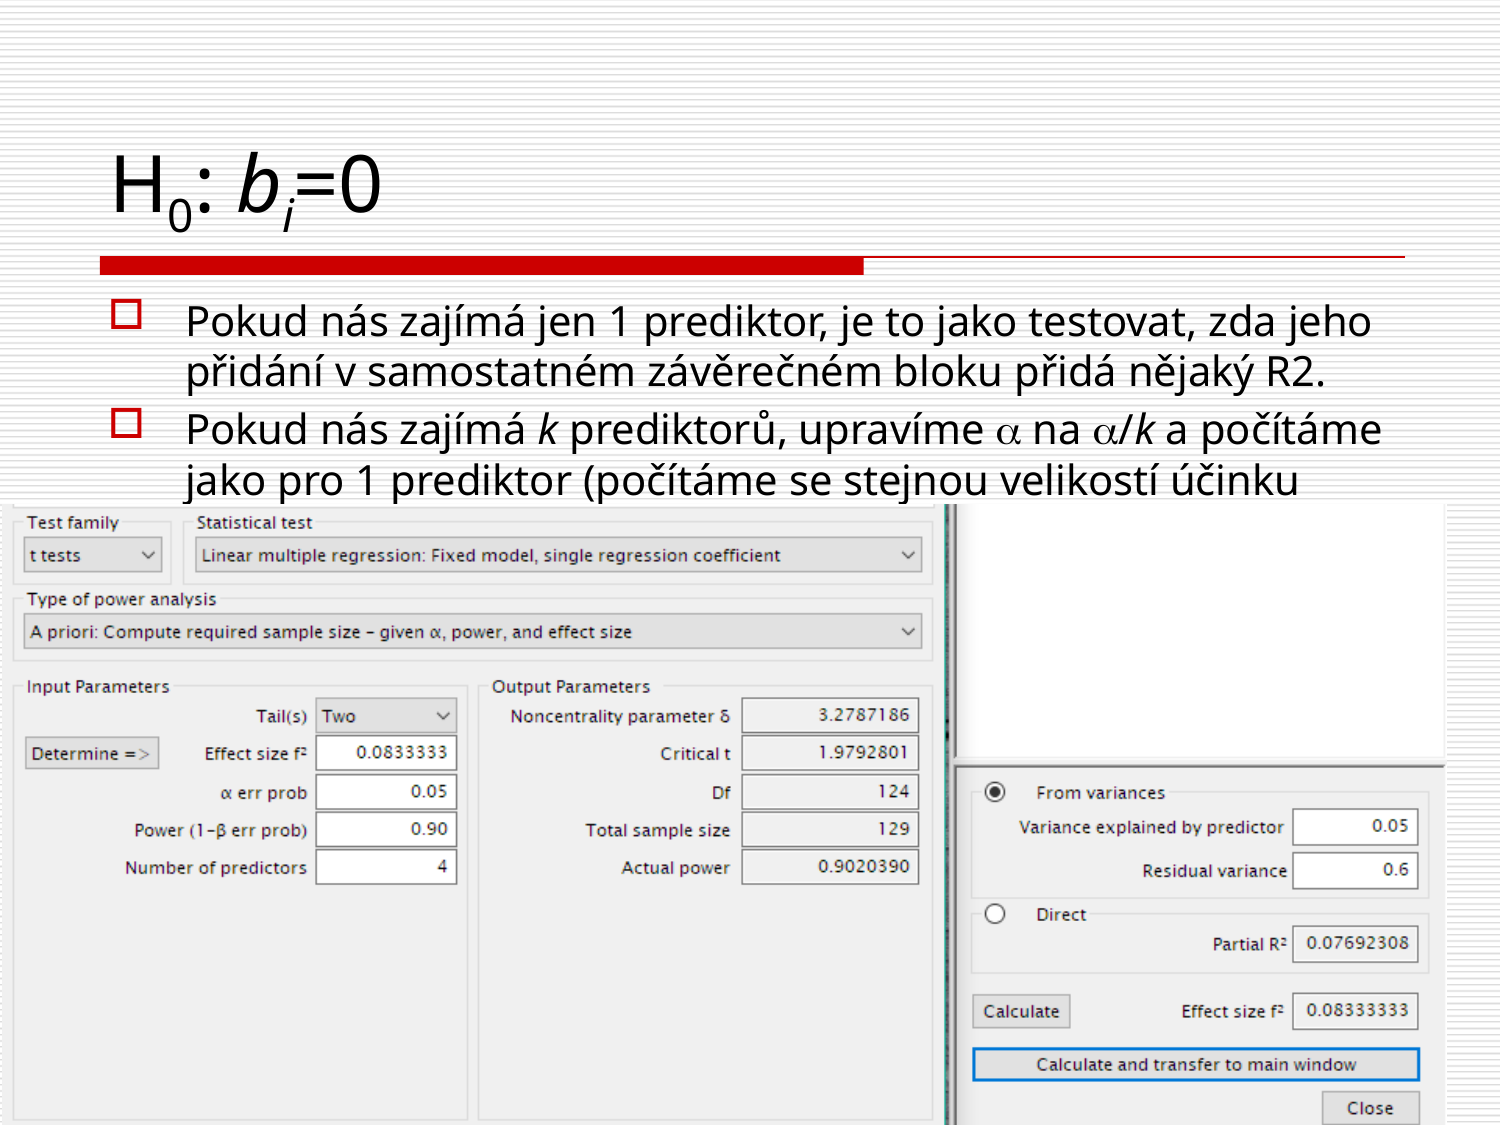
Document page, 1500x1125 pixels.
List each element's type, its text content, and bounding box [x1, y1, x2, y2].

picture [0, 0, 1500, 1125]
list Pokud nás zajímá jen 1 prediktor, je to jako testovat, zda jeho přidání v samostatném závěrečném bloku přidá nějaký R2. Pokud nás zajímá k prediktorů, upravíme a na a/k a počítáme jako pro 1 prediktor (počítáme se stejnou velikostí účinku [92, 287, 1406, 502]
title H0: bi=0 [94, 50, 1407, 250]
